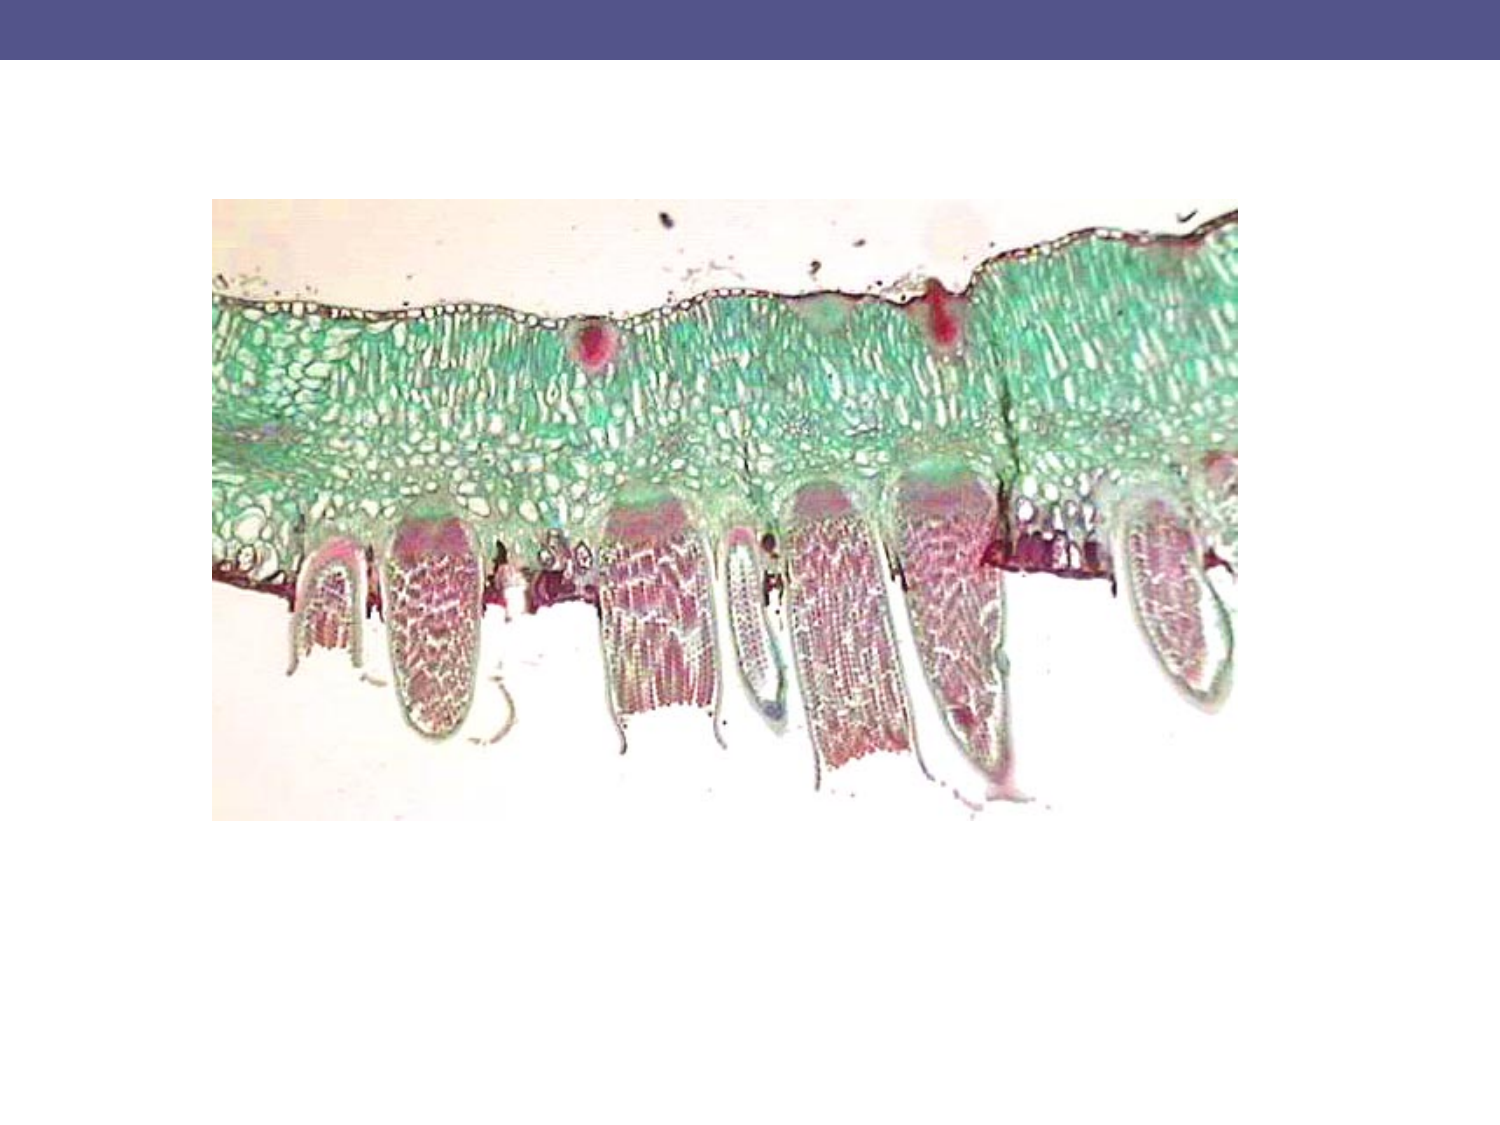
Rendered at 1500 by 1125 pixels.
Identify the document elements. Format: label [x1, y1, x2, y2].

picture [212, 199, 1238, 821]
